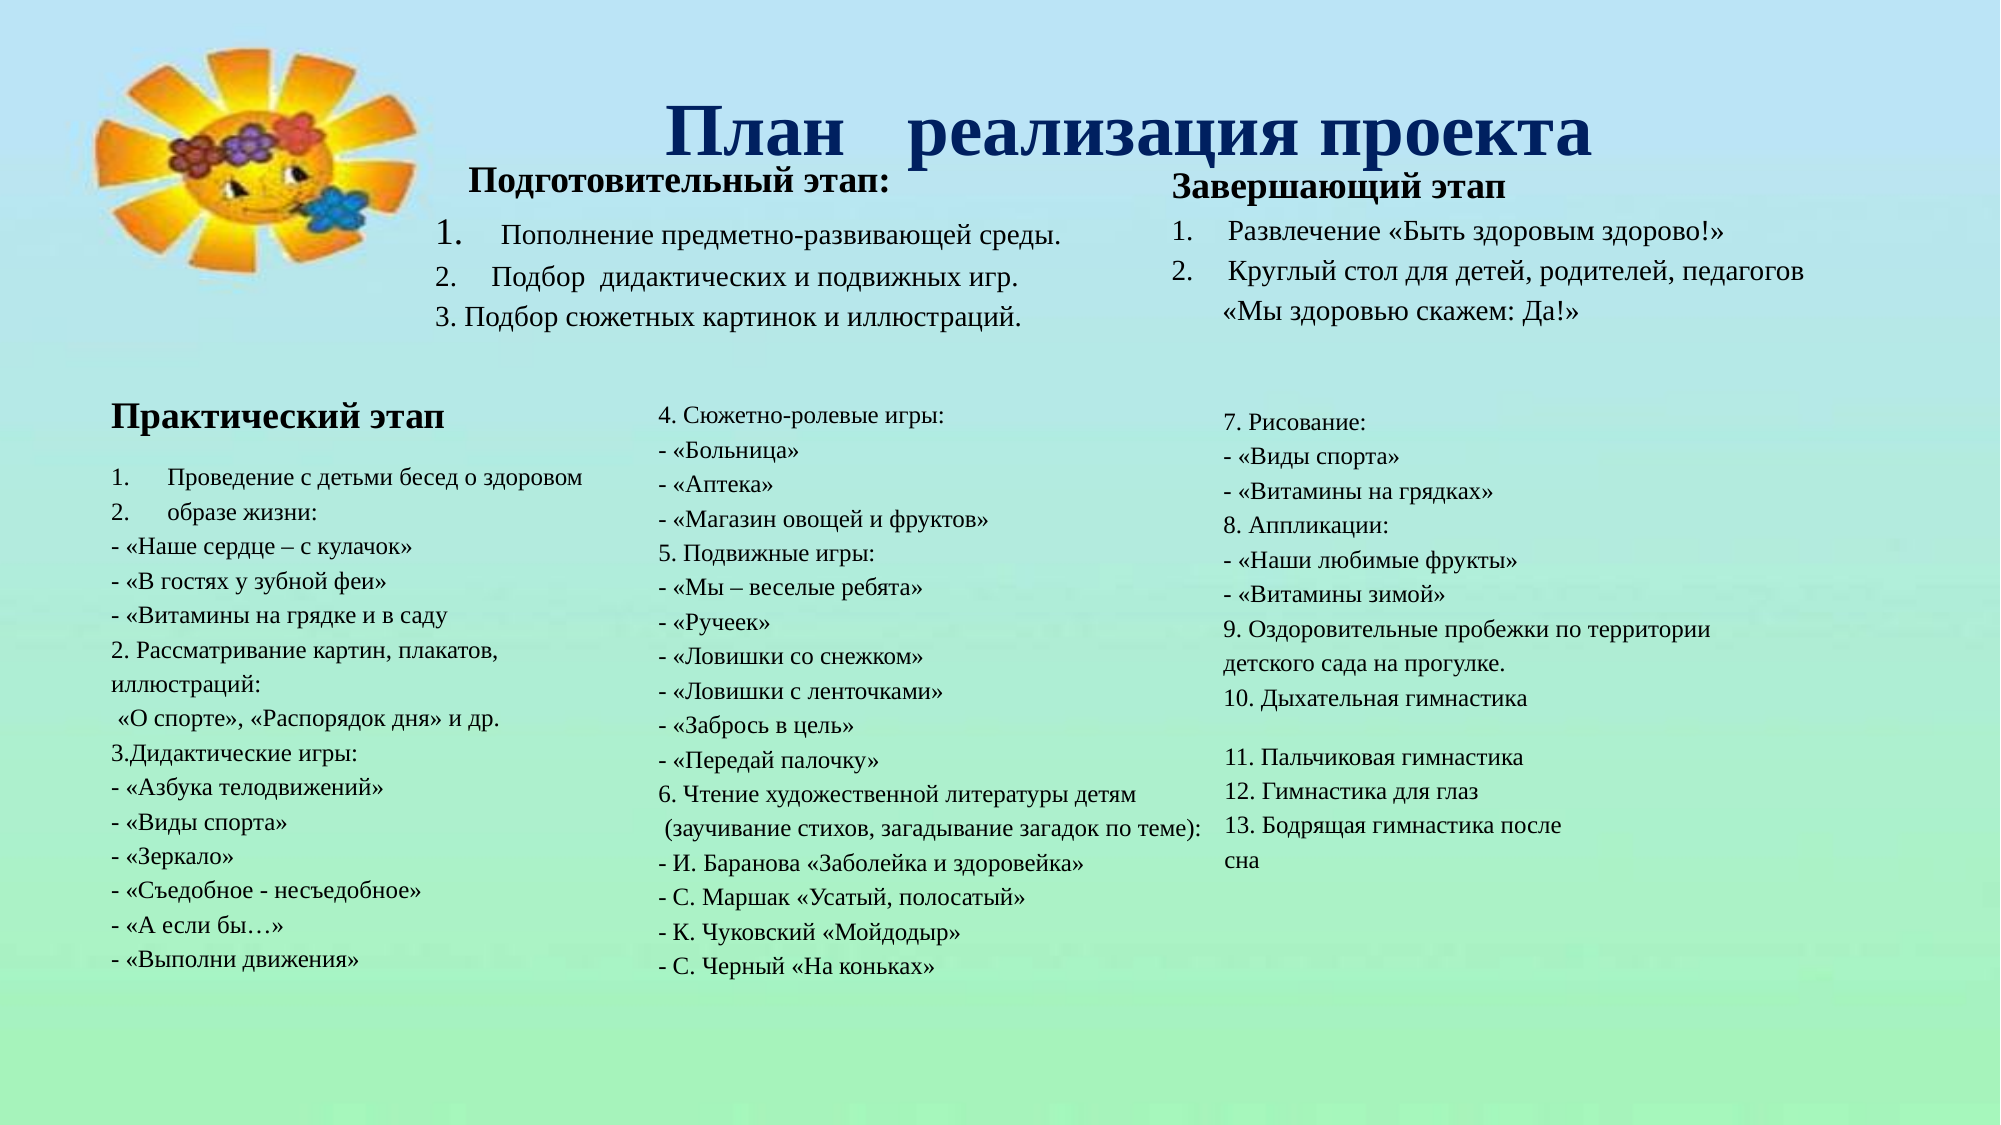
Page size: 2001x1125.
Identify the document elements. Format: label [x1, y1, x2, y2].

list [0, 0, 2000, 1125]
